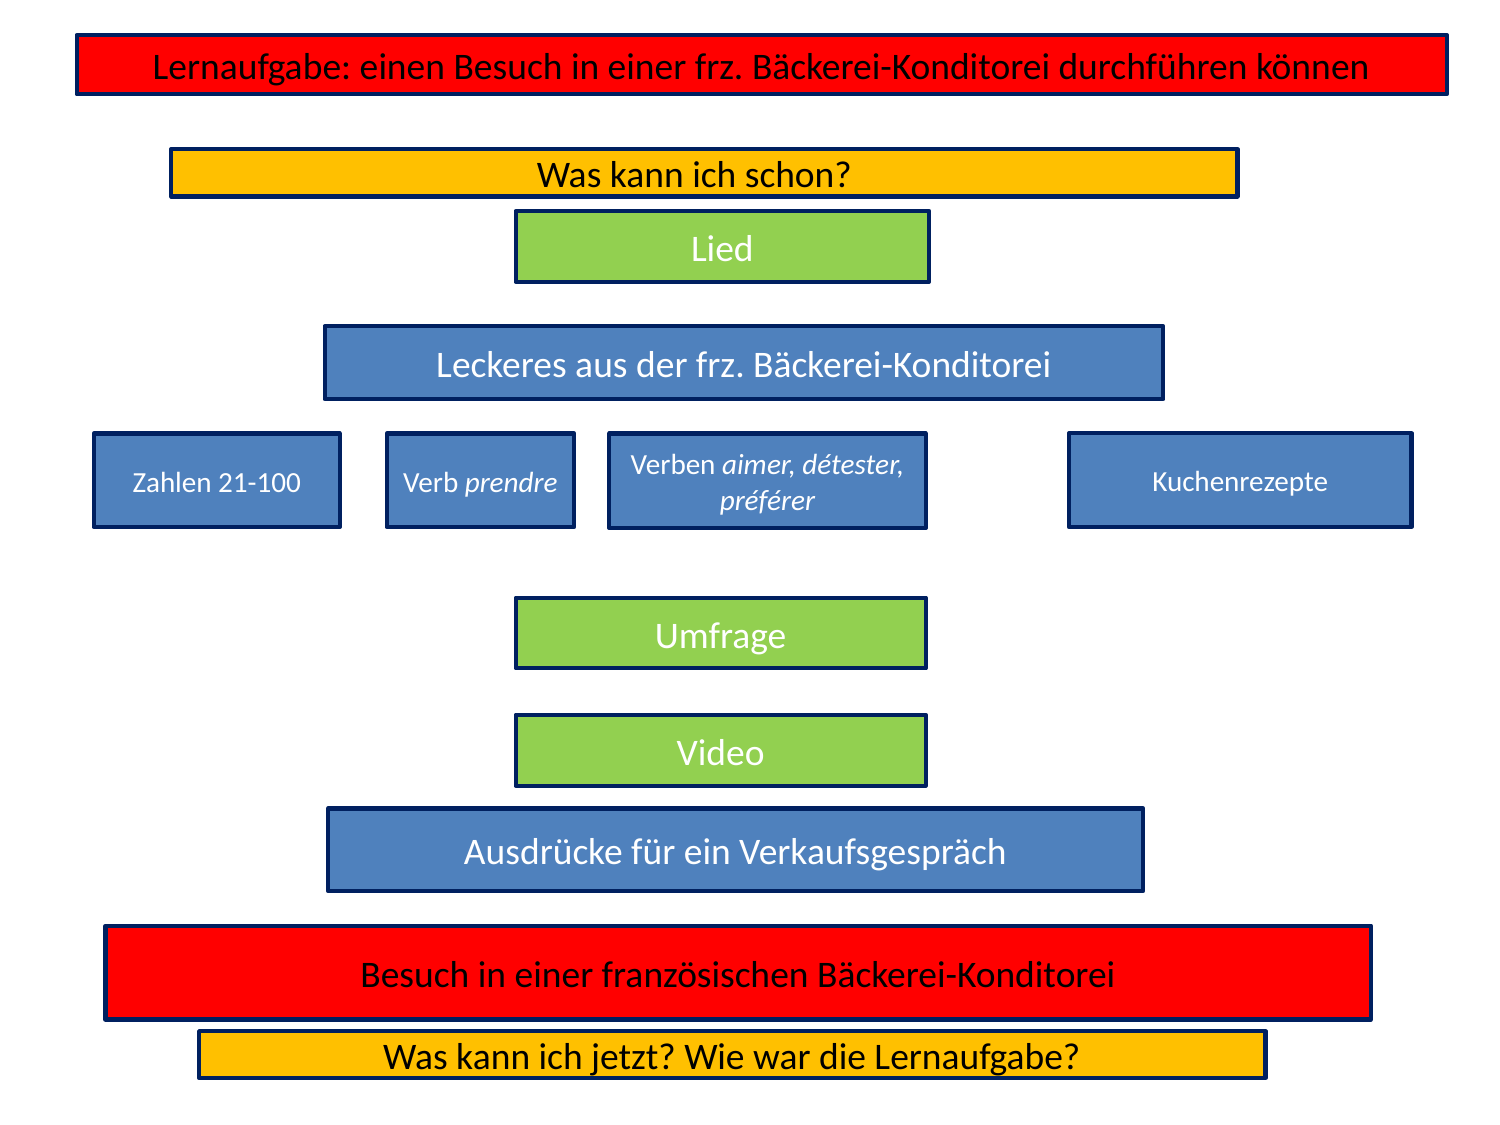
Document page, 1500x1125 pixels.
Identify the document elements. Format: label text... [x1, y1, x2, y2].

text_box Lied [514, 209, 931, 284]
text_box Zahlen 21-100 [92, 431, 342, 529]
text_box Video [514, 713, 928, 788]
text_box Was kann ich jetzt? Wie war die Lernaufgabe? [197, 1029, 1268, 1080]
text_box Umfrage [514, 596, 928, 670]
text_box Verb prendre [385, 431, 576, 529]
text_box Besuch in einer französischen Bäckerei-Konditorei [103, 924, 1373, 1022]
text_box Lernaufgabe: einen Besuch in einer frz. Bäckerei-Konditorei durchführen können [75, 33, 1449, 96]
text_box Ausdrücke für ein Verkaufsgespräch [326, 806, 1145, 893]
text_box Kuchenrezepte [1067, 431, 1414, 529]
text_box Verben aimer, détester, préférer [607, 431, 928, 530]
text_box Was kann ich schon? [169, 147, 1240, 199]
text_box Leckeres aus der frz. Bäckerei-Konditorei [323, 324, 1165, 401]
